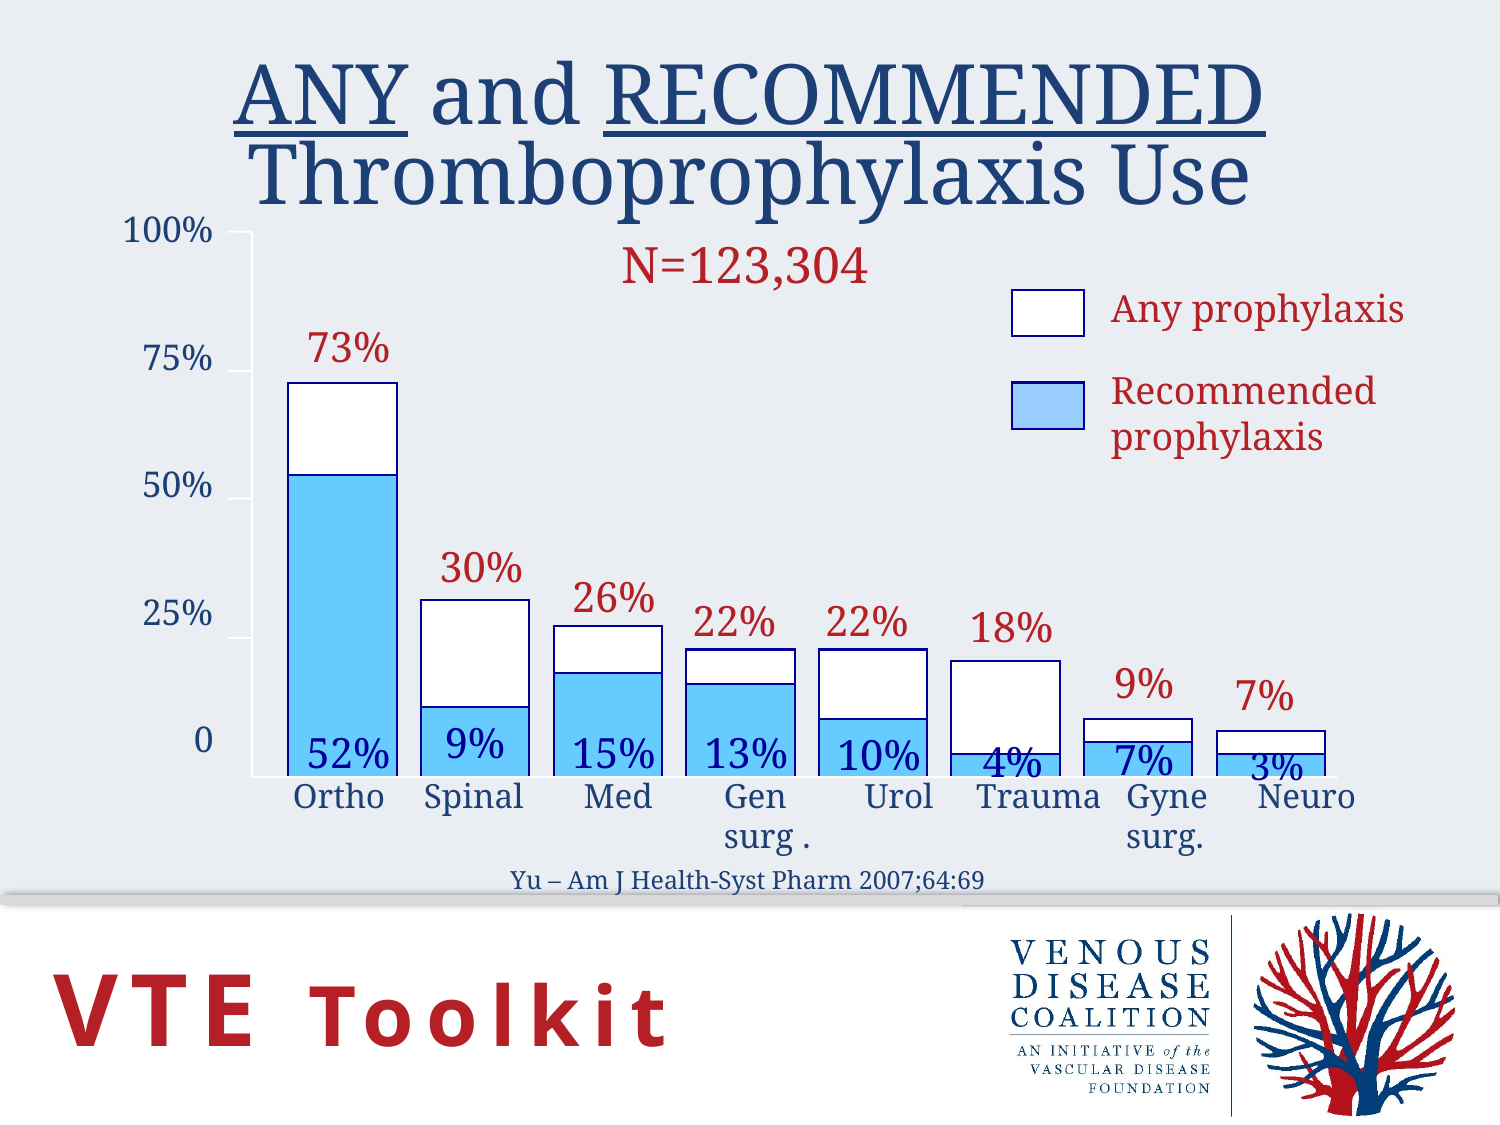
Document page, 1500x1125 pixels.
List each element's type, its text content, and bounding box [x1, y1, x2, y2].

picture [962, 907, 1500, 1125]
title ANY and RECOMMENDED Thromboprophylaxis Use [0, 0, 1500, 435]
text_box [71, 199, 1422, 864]
text_box [0, 909, 957, 1125]
text_box Yu – Am J Health-Syst Pharm 2007;64:69 [24, 856, 1472, 899]
text_box VTE Toolkit [38, 938, 957, 1074]
